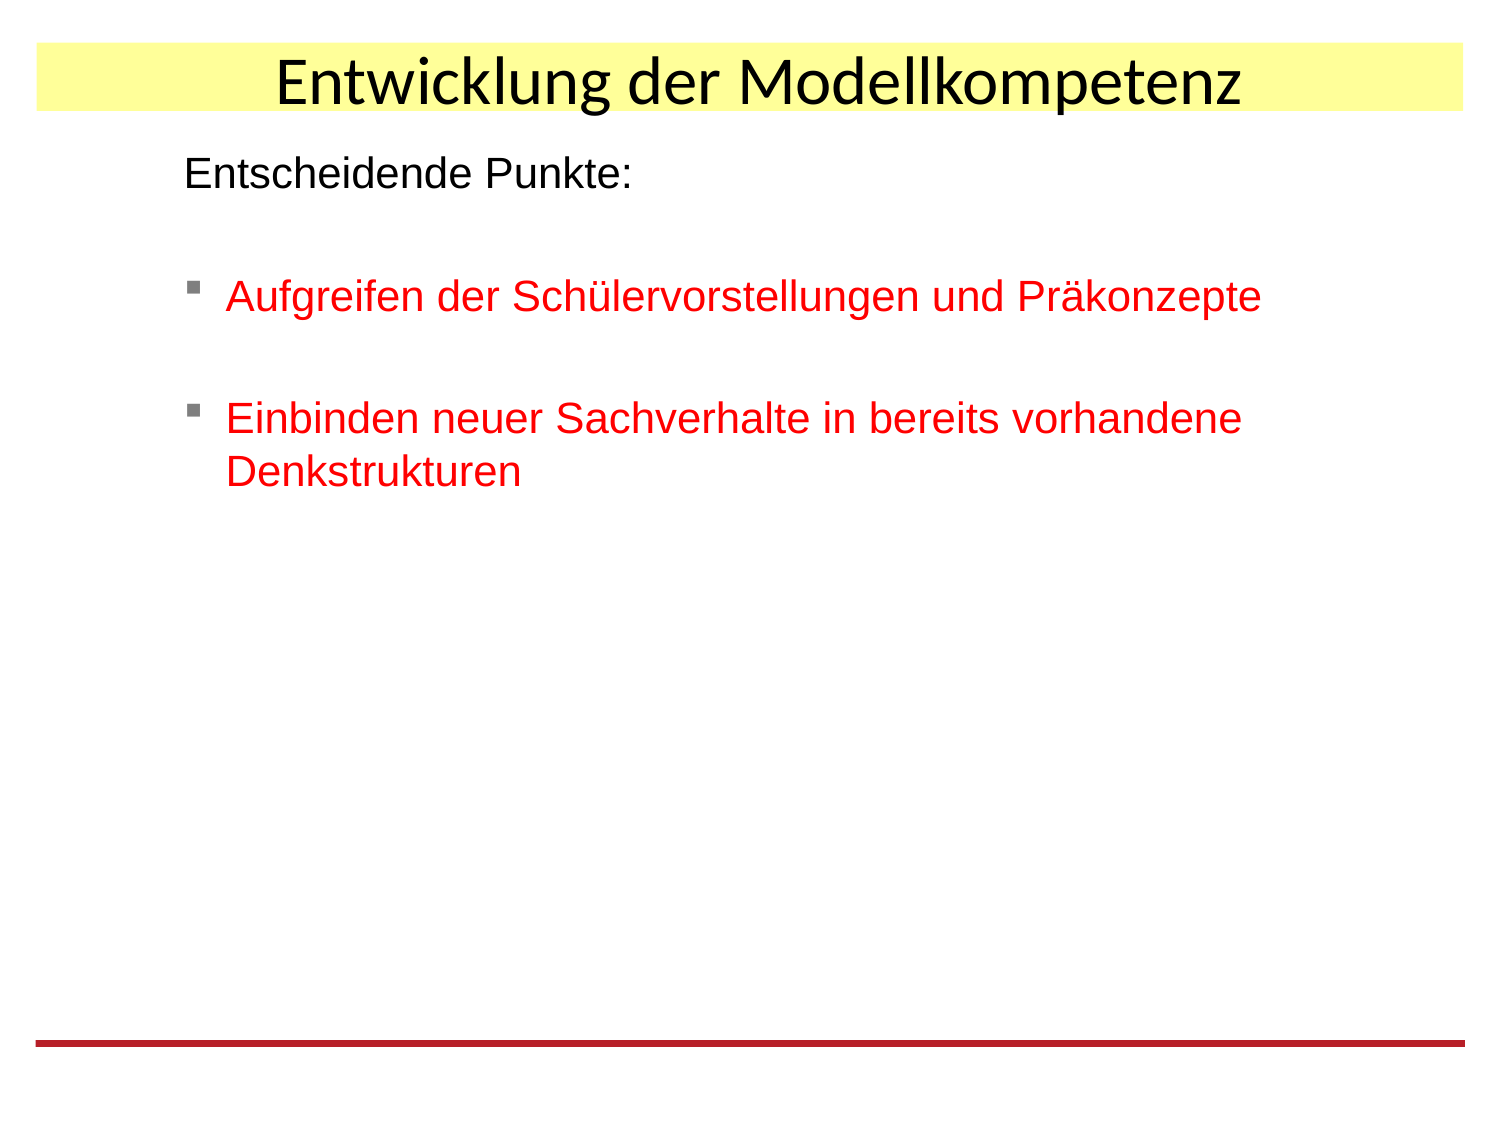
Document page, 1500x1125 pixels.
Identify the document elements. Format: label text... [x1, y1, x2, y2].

list Entscheidende Punkte: Aufgreifen der Schülervorstellungen und Präkonzepte Einbinden neuer Sachverhalte in bereits vorhandene Denkstrukturen [168, 137, 1351, 963]
title Entwicklung der Modellkompetenz [168, 28, 1351, 137]
